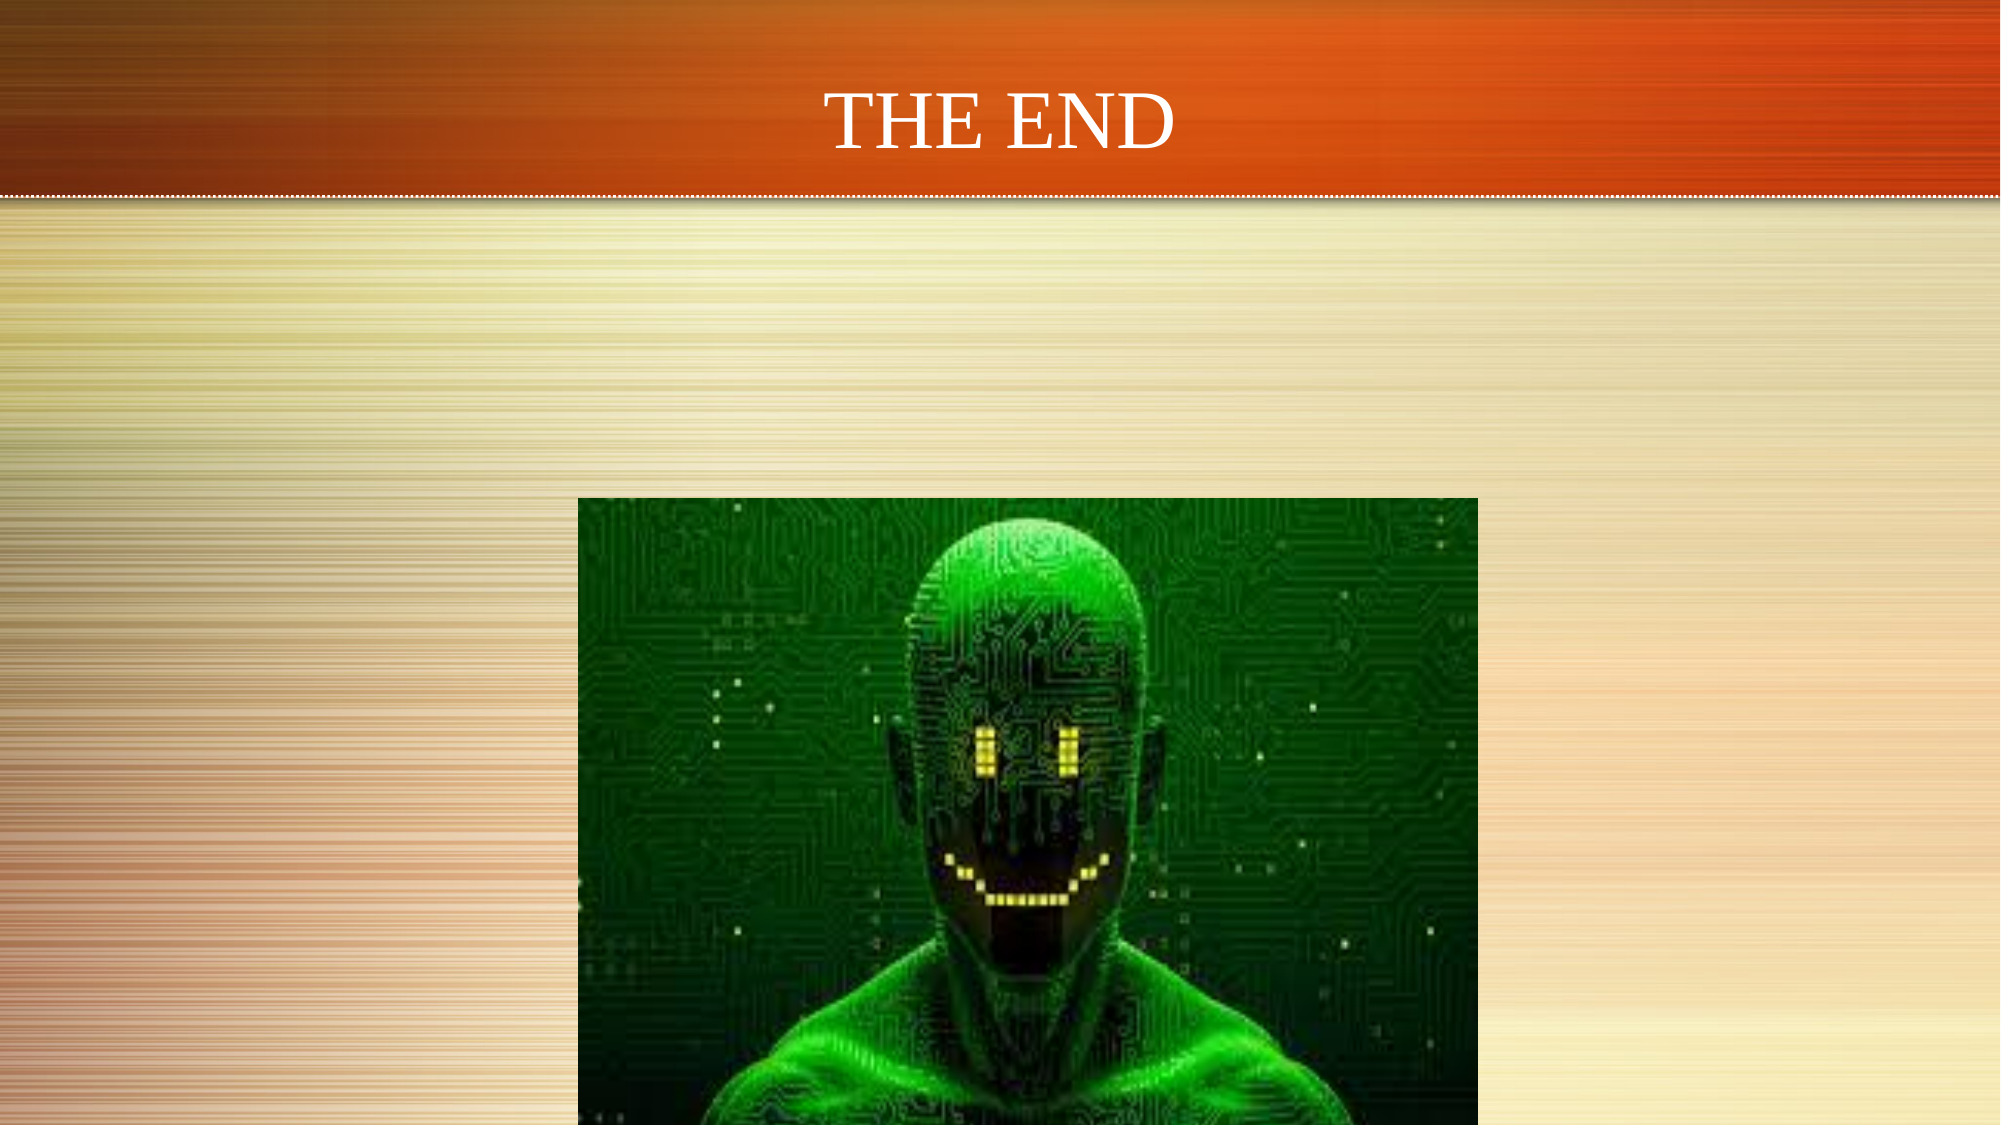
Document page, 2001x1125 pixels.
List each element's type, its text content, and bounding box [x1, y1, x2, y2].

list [577, 498, 1478, 1125]
picture [0, 0, 2001, 1125]
title THE END [99, 30, 1900, 173]
